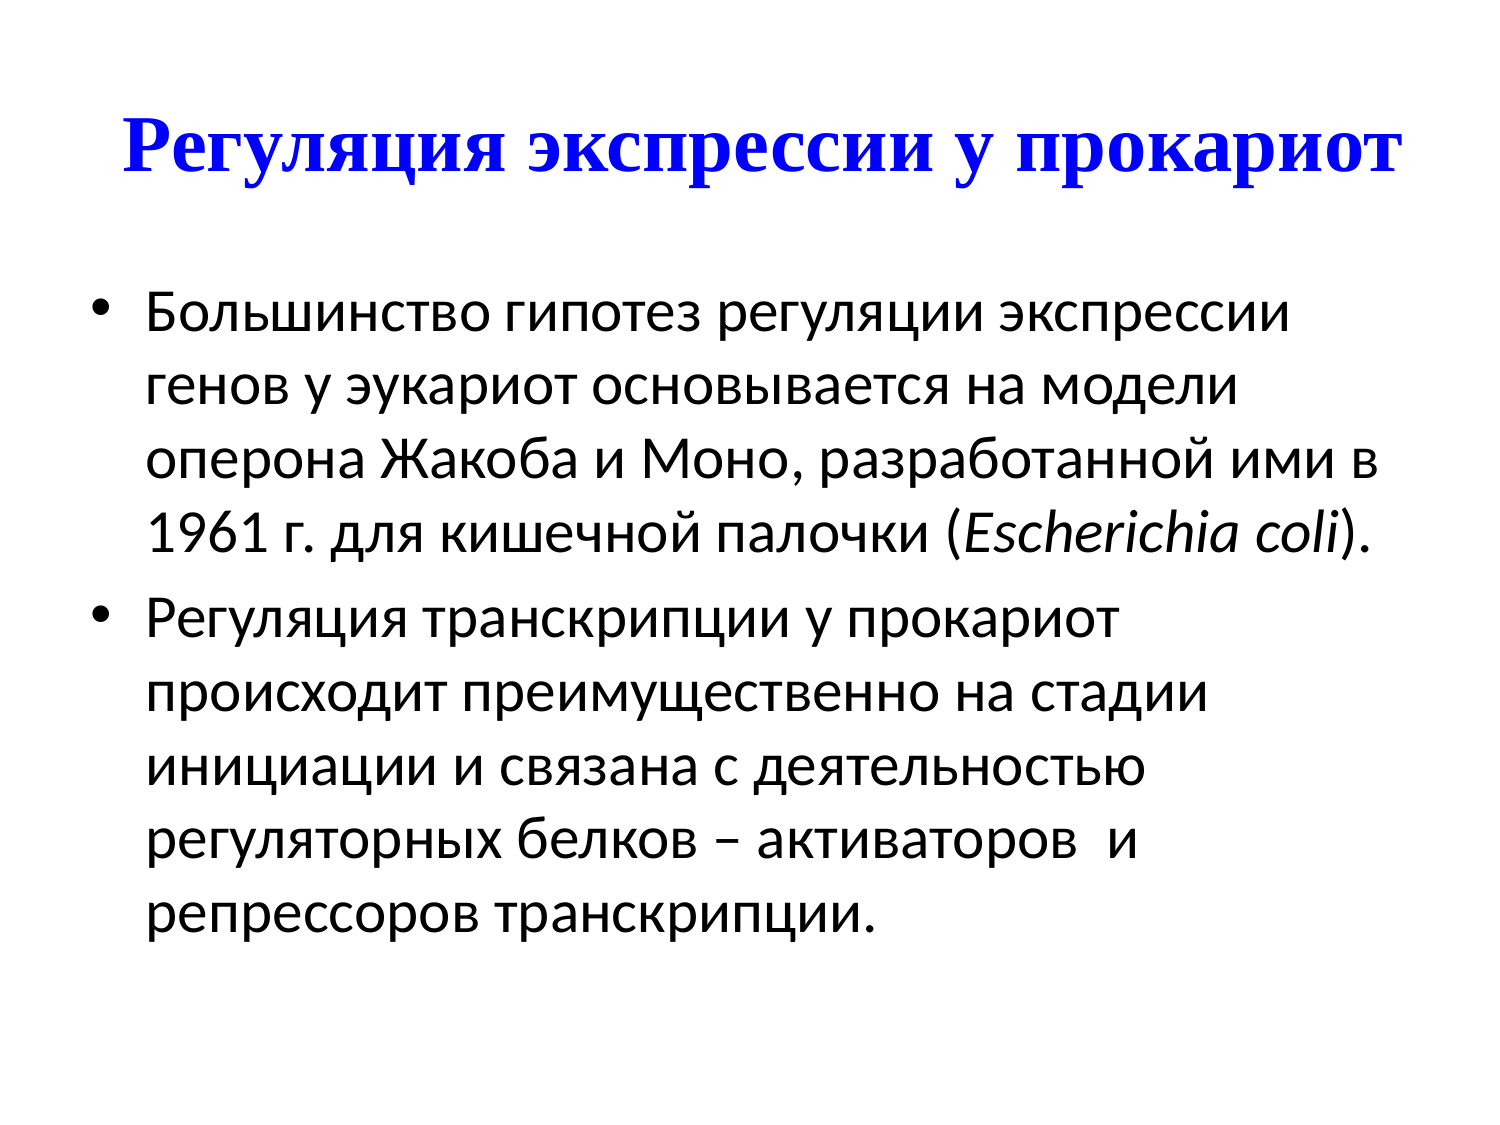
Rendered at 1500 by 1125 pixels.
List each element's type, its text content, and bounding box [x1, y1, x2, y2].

list Большинство гипотез регуляции экспрессии генов у эукариот основывается на модели оперона Жакоба и Моно, разработанной ими в 1961 г. для кишечной палочки (Escherichia coli). Регуляция транскрипции у прокариот происходит преимущественно на стадии инициации и связана с деятельностью регуляторных белков – активаторов и репрессоров транскрипции. [75, 262, 1425, 1005]
title Регуляция экспрессии у прокариот [75, 45, 1454, 233]
